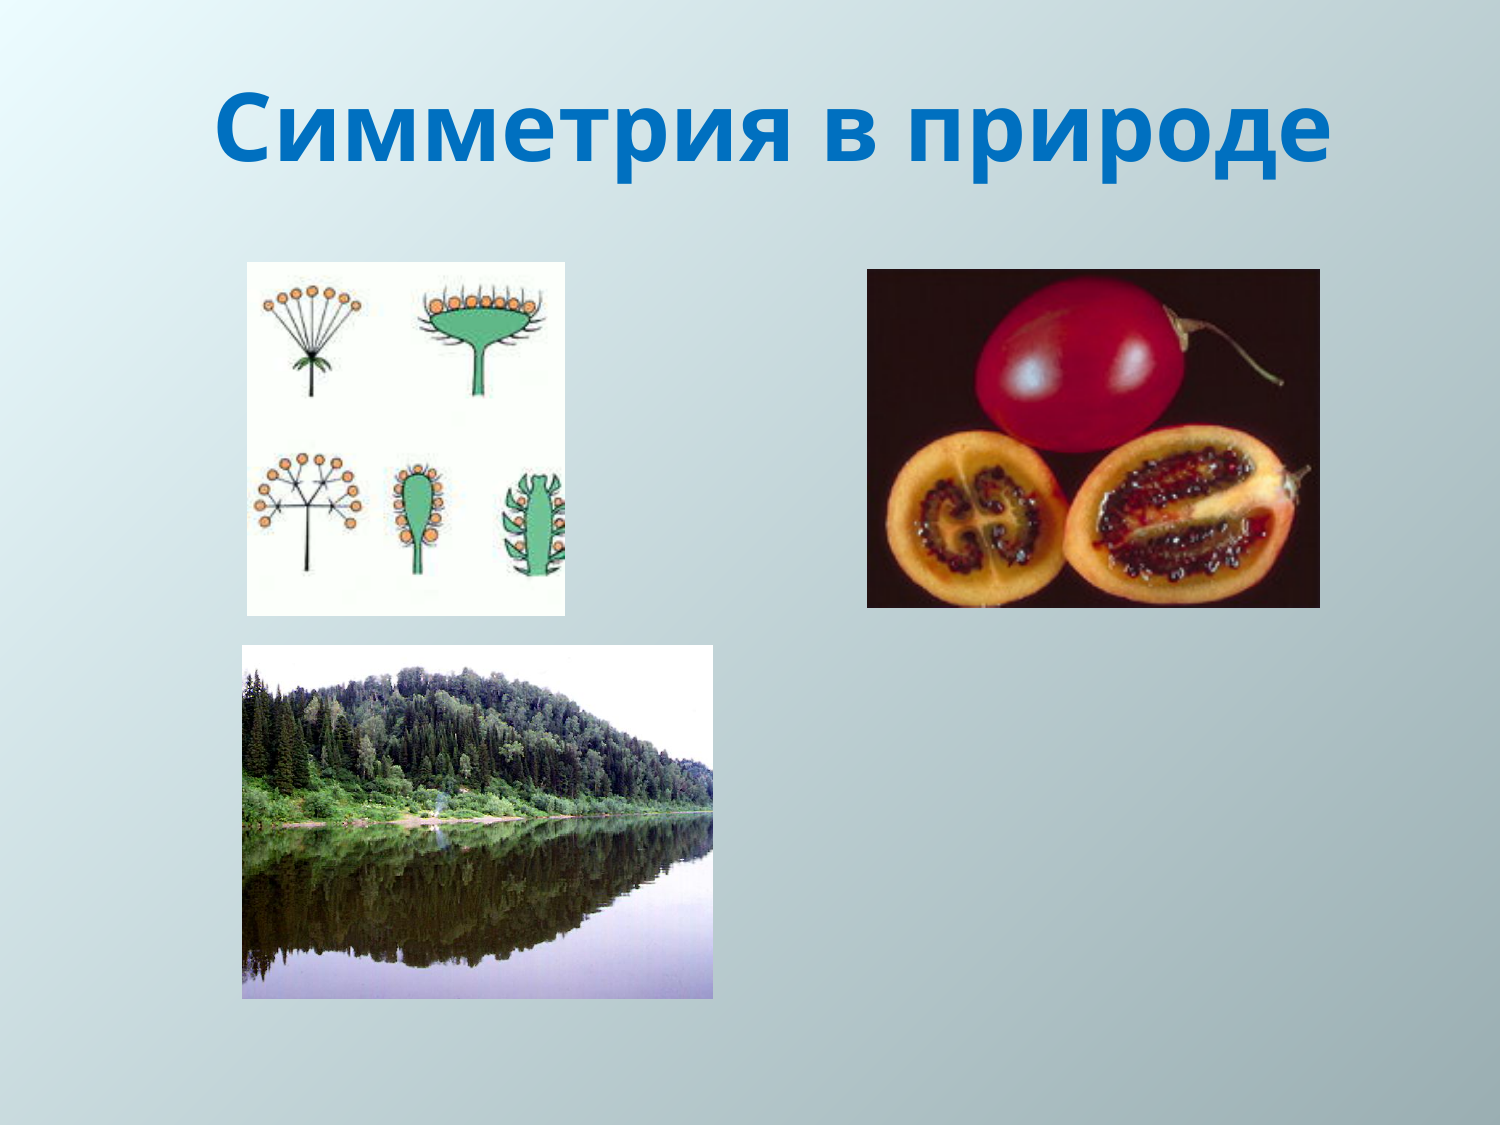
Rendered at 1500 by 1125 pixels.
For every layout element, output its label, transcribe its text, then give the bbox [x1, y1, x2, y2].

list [247, 262, 566, 616]
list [867, 269, 1320, 608]
title Симметрия в природе [72, 16, 1425, 233]
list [241, 644, 714, 999]
